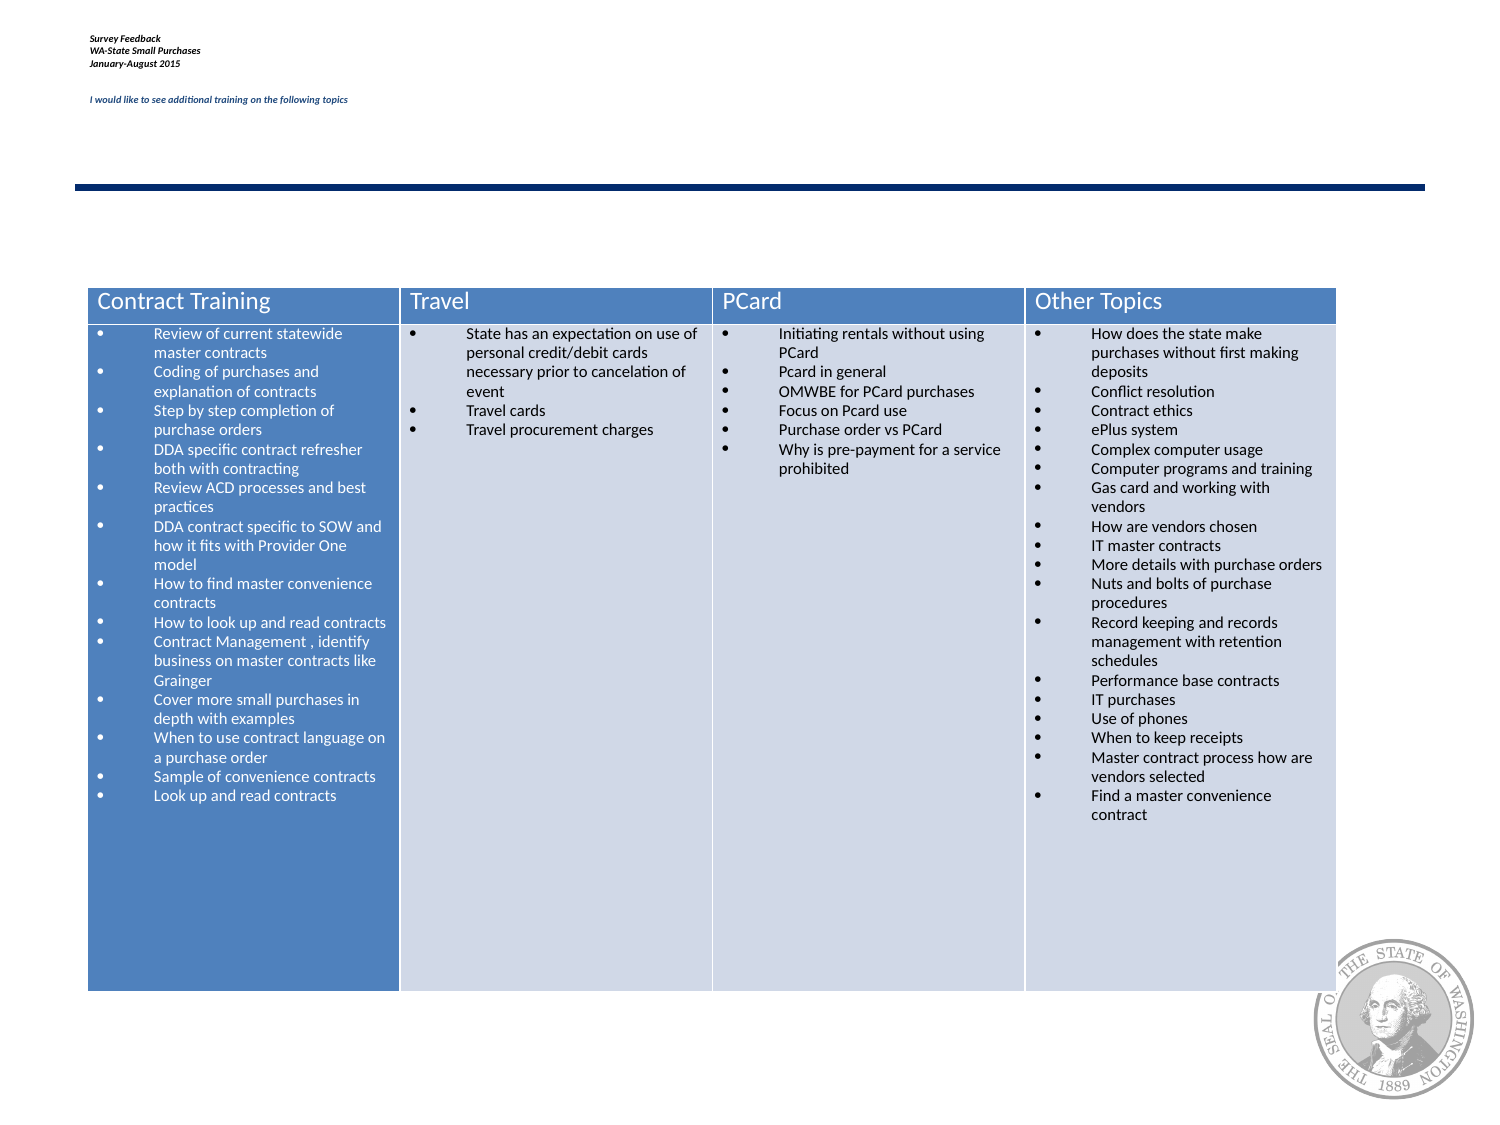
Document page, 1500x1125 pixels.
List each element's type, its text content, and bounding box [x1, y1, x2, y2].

table_cell Initiating rentals without using PCard Pcard in general OMWBE for PCard purchases Focus on Pcard use Purchase order vs PCard Why is pre-payment for a service prohibited [713, 325, 1024, 991]
title Survey Feedback WA-State Small Purchases January-August 2015 I would like to see additional training on the following topics [75, 12, 1425, 163]
table_cell State has an expectation on use of personal credit/debit cards necessary prior to cancelation of event Travel cards Travel procurement charges [401, 325, 712, 991]
picture [1312, 937, 1475, 1100]
table_header Other Topics [1026, 288, 1336, 324]
table_header Contract Training [88, 288, 399, 324]
table_cell How does the state make purchases without first making deposits Conflict resolution Contract ethics ePlus system Complex computer usage Computer programs and training Gas card and working with vendors How are vendors chosen IT master contracts More details with purchase orders Nuts and bolts of purchase procedures Record keeping and records management with retention schedules Performance base contracts IT purchases Use of phones When to keep receipts Master contract process how are vendors selected Find a master convenience contract [1026, 325, 1336, 991]
table_header Travel [401, 288, 712, 324]
table_header PCard [713, 288, 1024, 324]
table_cell Review of current statewide master contracts Coding of purchases and explanation of contracts Step by step completion of purchase orders DDA specific contract refresher both with contracting Review ACD processes and best practices DDA contract specific to SOW and how it fits with Provider One model How to find master convenience contracts How to look up and read contracts Contract Management , identify business on master contracts like Grainger Cover more small purchases in depth with examples When to use contract language on a purchase order Sample of convenience contracts Look up and read contracts [88, 325, 399, 991]
